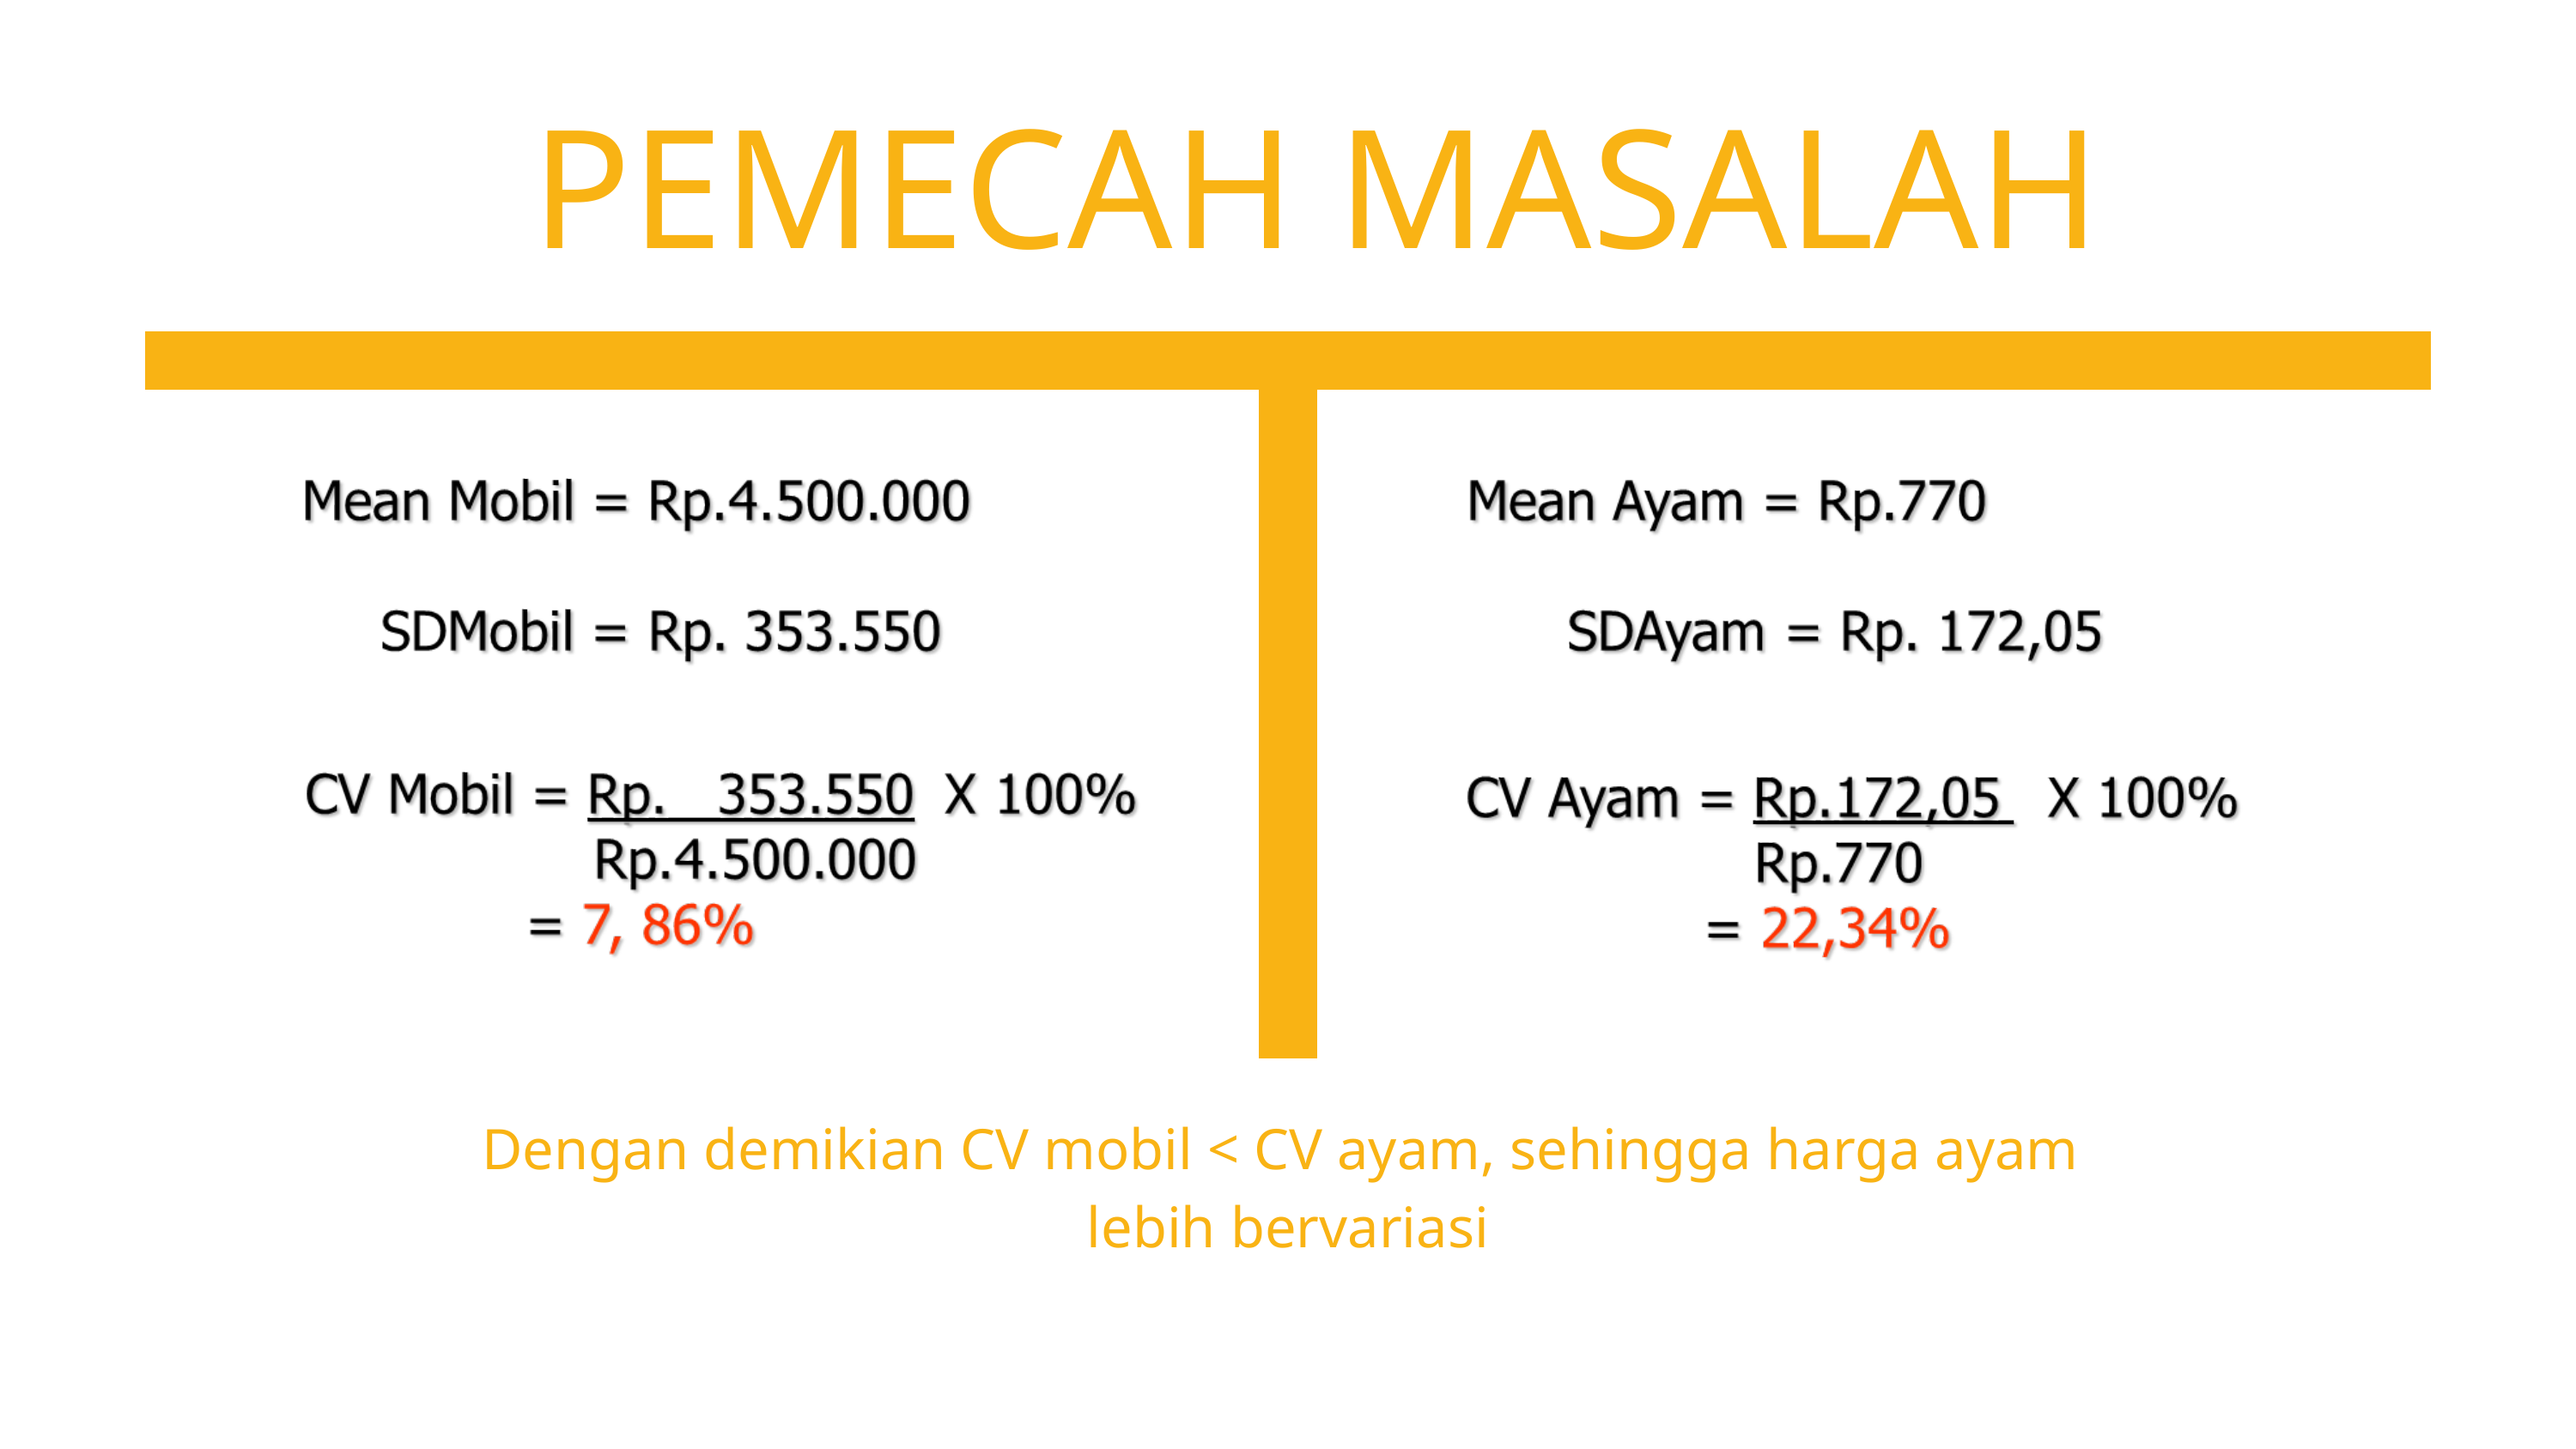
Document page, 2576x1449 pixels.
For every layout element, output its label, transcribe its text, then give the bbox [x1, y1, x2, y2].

text_box Dengan demikian CV mobil < CV ayam, sehingga harga ayam lebih bervariasi [470, 1102, 2106, 1259]
text_box [268, 449, 1164, 999]
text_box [144, 330, 2432, 391]
text_box PEMECAH MASALAH [173, 51, 2460, 282]
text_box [953, 694, 1623, 754]
text_box [1412, 449, 2279, 999]
